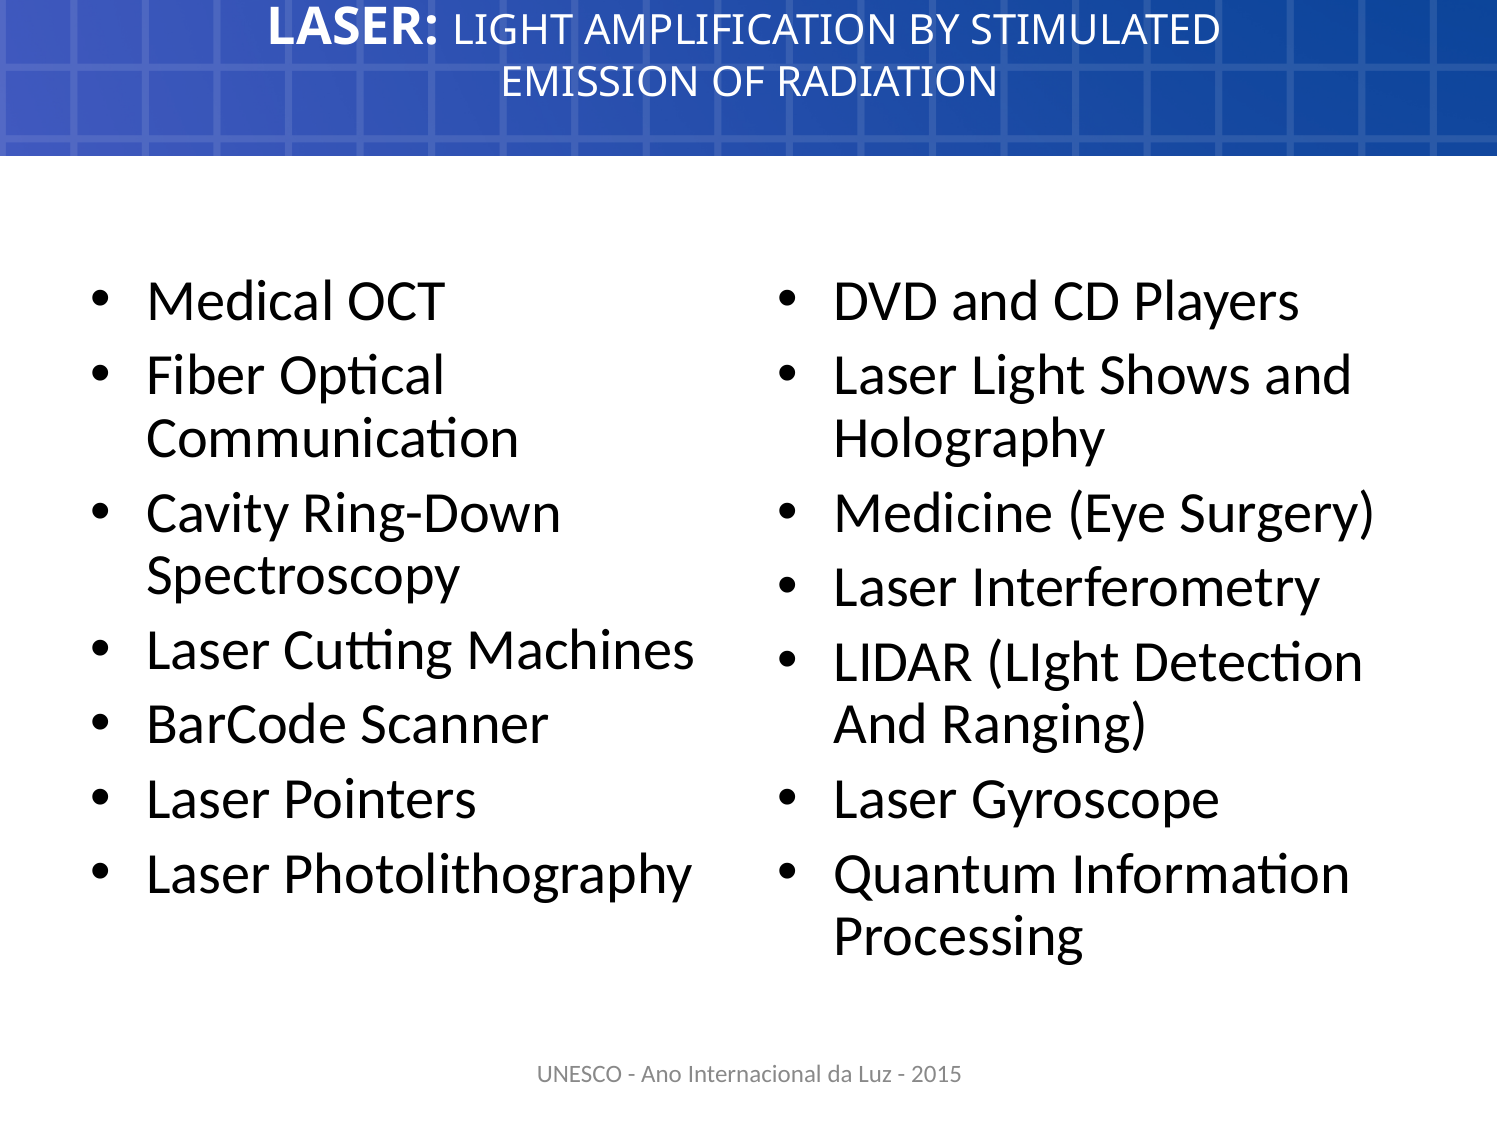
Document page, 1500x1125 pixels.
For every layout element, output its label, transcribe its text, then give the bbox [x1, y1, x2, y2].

text_box UNESCO - Ano Internacional da Luz - 2015 [512, 1042, 988, 1103]
list Medical OCT Fiber Optical Communication Cavity Ring-Down Spectroscopy Laser Cutting Machines BarCode Scanner Laser Pointers Laser Photolithography [75, 262, 738, 1005]
title LASER: LIGHT AMPLIFICATION BY STIMULATED EMISSION OF RADIATION [38, 0, 1462, 122]
picture [0, 0, 1497, 156]
list DVD and CD Players Laser Light Shows and Holography Medicine (Eye Surgery) Laser Interferometry LIDAR (LIght Detection And Ranging) Laser Gyroscope Quantum Information Processing [762, 262, 1425, 1005]
